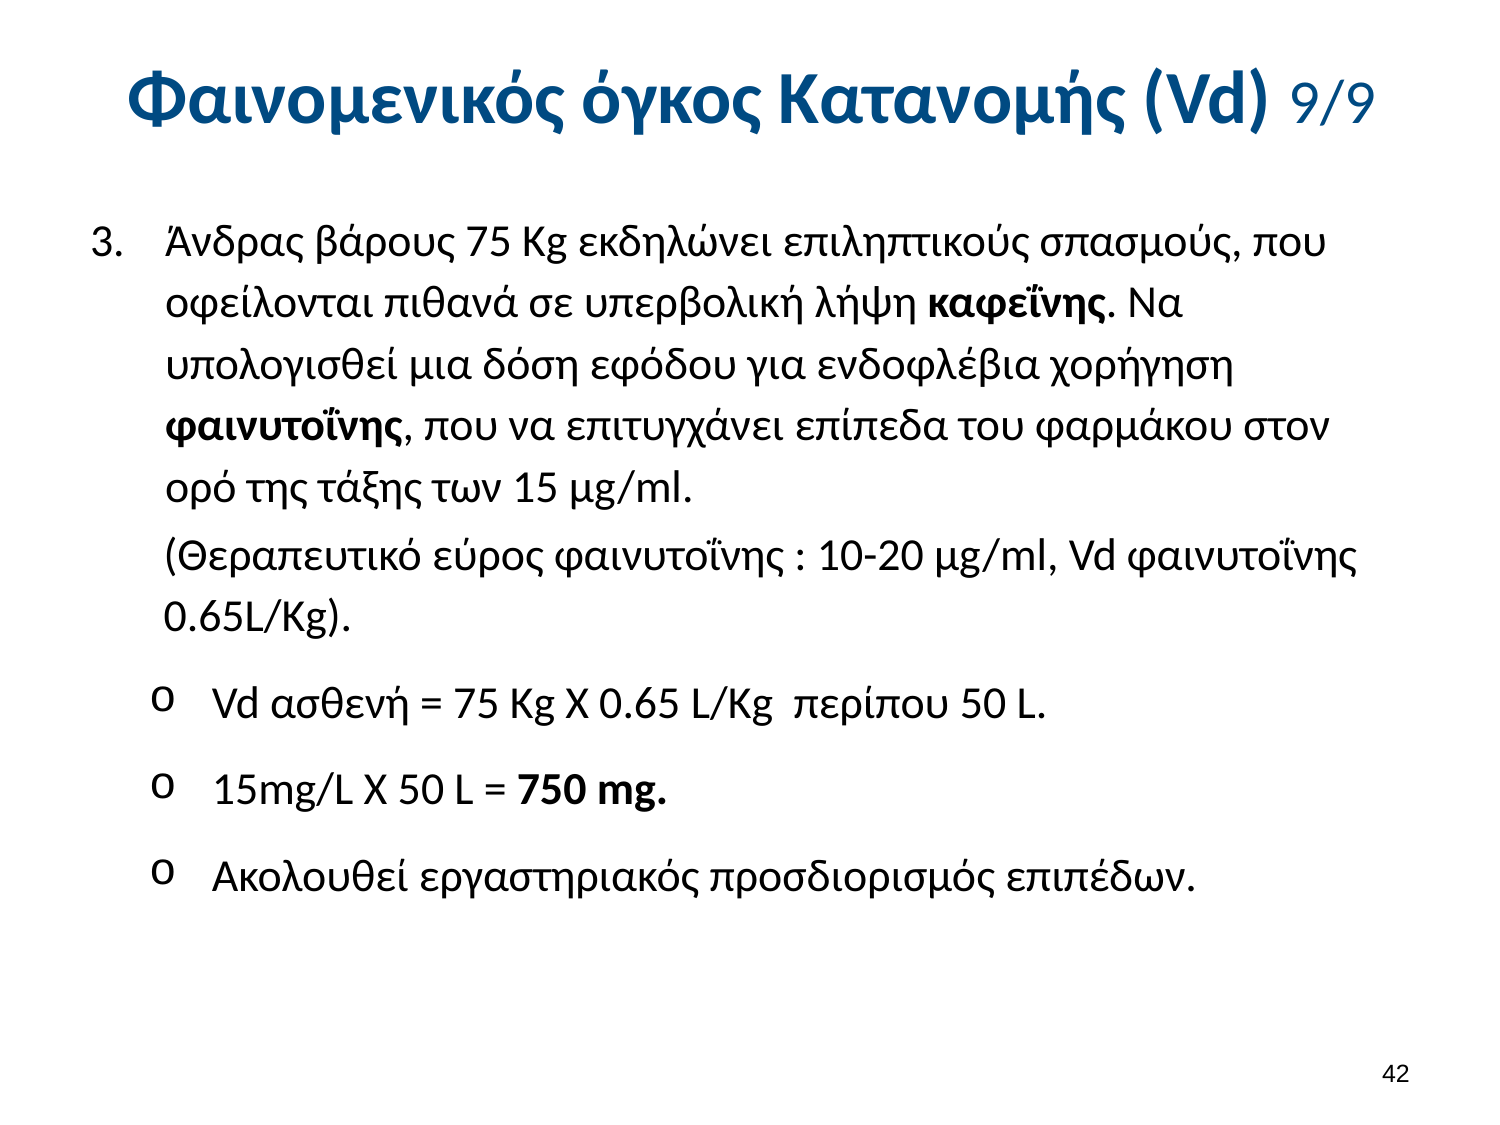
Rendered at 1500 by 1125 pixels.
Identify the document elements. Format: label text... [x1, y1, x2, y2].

list Άνδρας βάρους 75 Kg εκδηλώνει επιληπτικούς σπασμούς, που οφείλονται πιθανά σε υπερβολική λήψη καφεΐνης. Να υπολογισθεί μια δόση εφόδου για ενδοφλέβια χορήγηση φαινυτοΐνης, που να επιτυγχάνει επίπεδα του φαρμάκου στον ορό της τάξης των 15 μg/ml. (Θεραπευτικό εύρος φαινυτοΐνης : 10-20 μg/ml, Vd φαινυτοΐνης 0.65L/Kg). Vd ασθενή = 75 Kg X 0.65 L/Kg περίπου 50 L. 15mg/L X 50 L = 750 mg. Ακολουθεί εργαστηριακός προσδιορισμός επιπέδων. [75, 196, 1425, 1024]
slide_number 41 [1074, 1042, 1425, 1103]
title Φαινομενικός όγκος Κατανομής (Vd) 9/9 [76, 19, 1427, 169]
